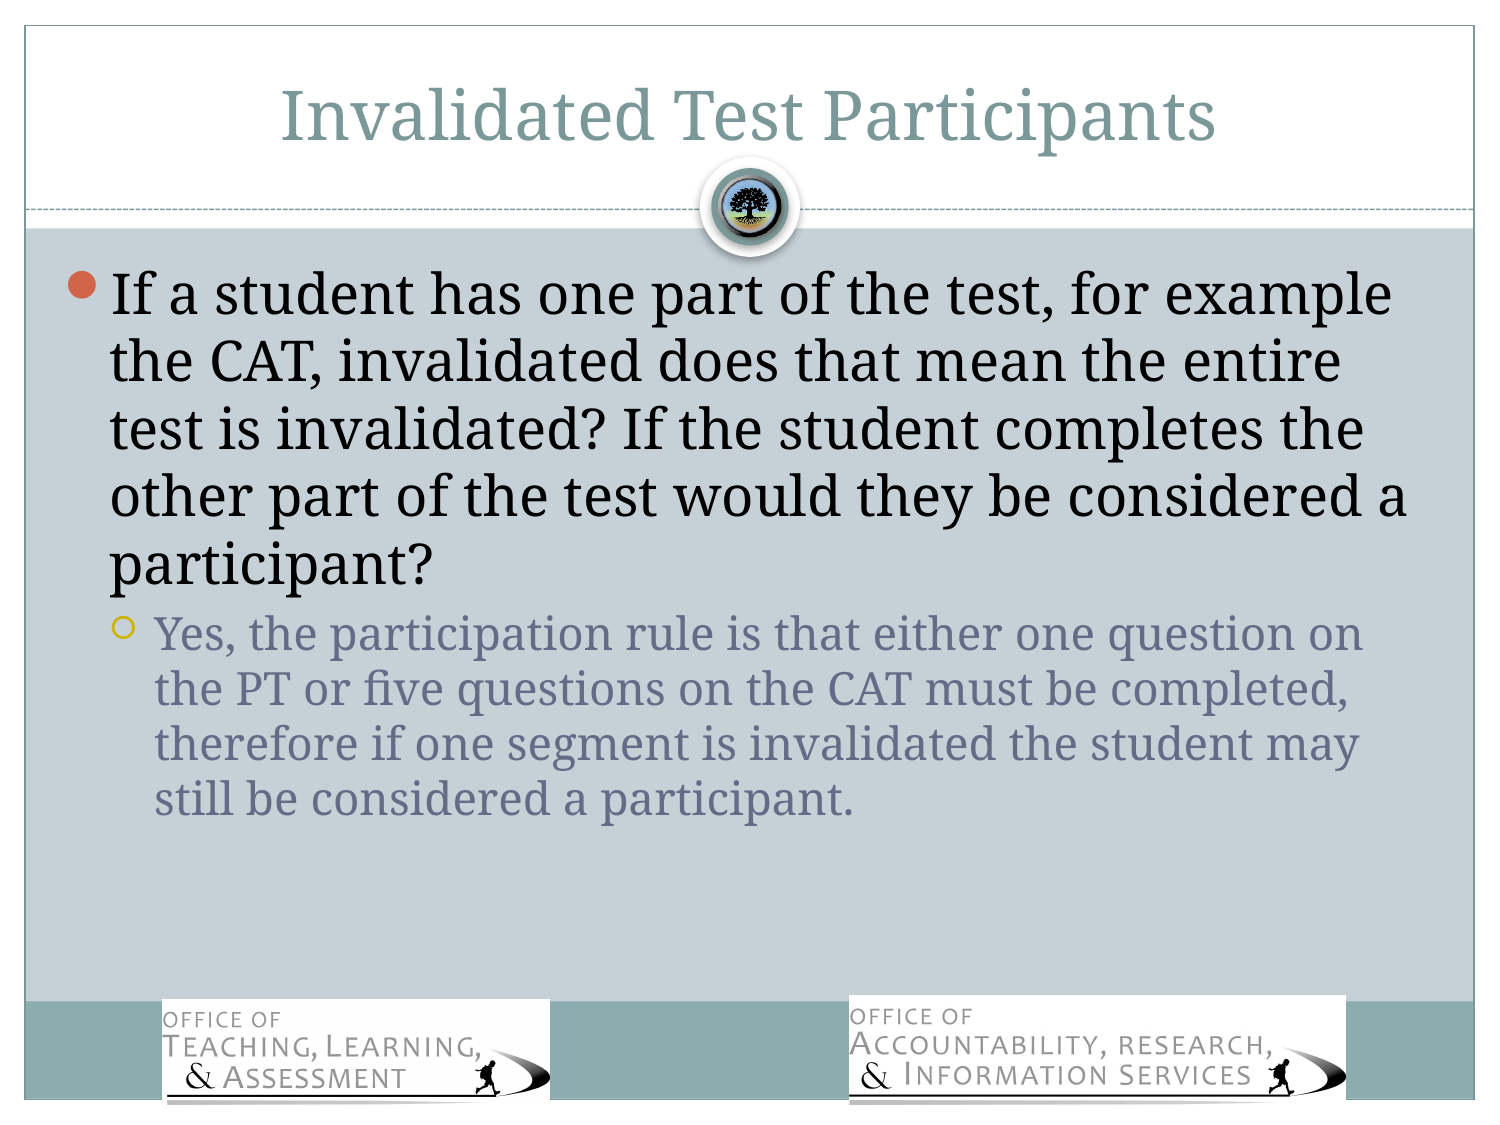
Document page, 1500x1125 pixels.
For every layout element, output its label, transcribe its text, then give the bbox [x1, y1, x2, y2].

picture [162, 1001, 550, 1105]
title Invalidated Test Participants [49, 37, 1450, 162]
picture [849, 1001, 1346, 1105]
list If a student has one part of the test, for example the CAT, invalidated does that mean the entire test is invalidated? If the student completes the other part of the test would they be considered a participant? Yes, the participation rule is that either one question on the PT or five questions on the CAT must be completed, therefore if one segment is invalidated the student may still be considered a participant. [49, 250, 1445, 1001]
picture [715, 172, 788, 244]
